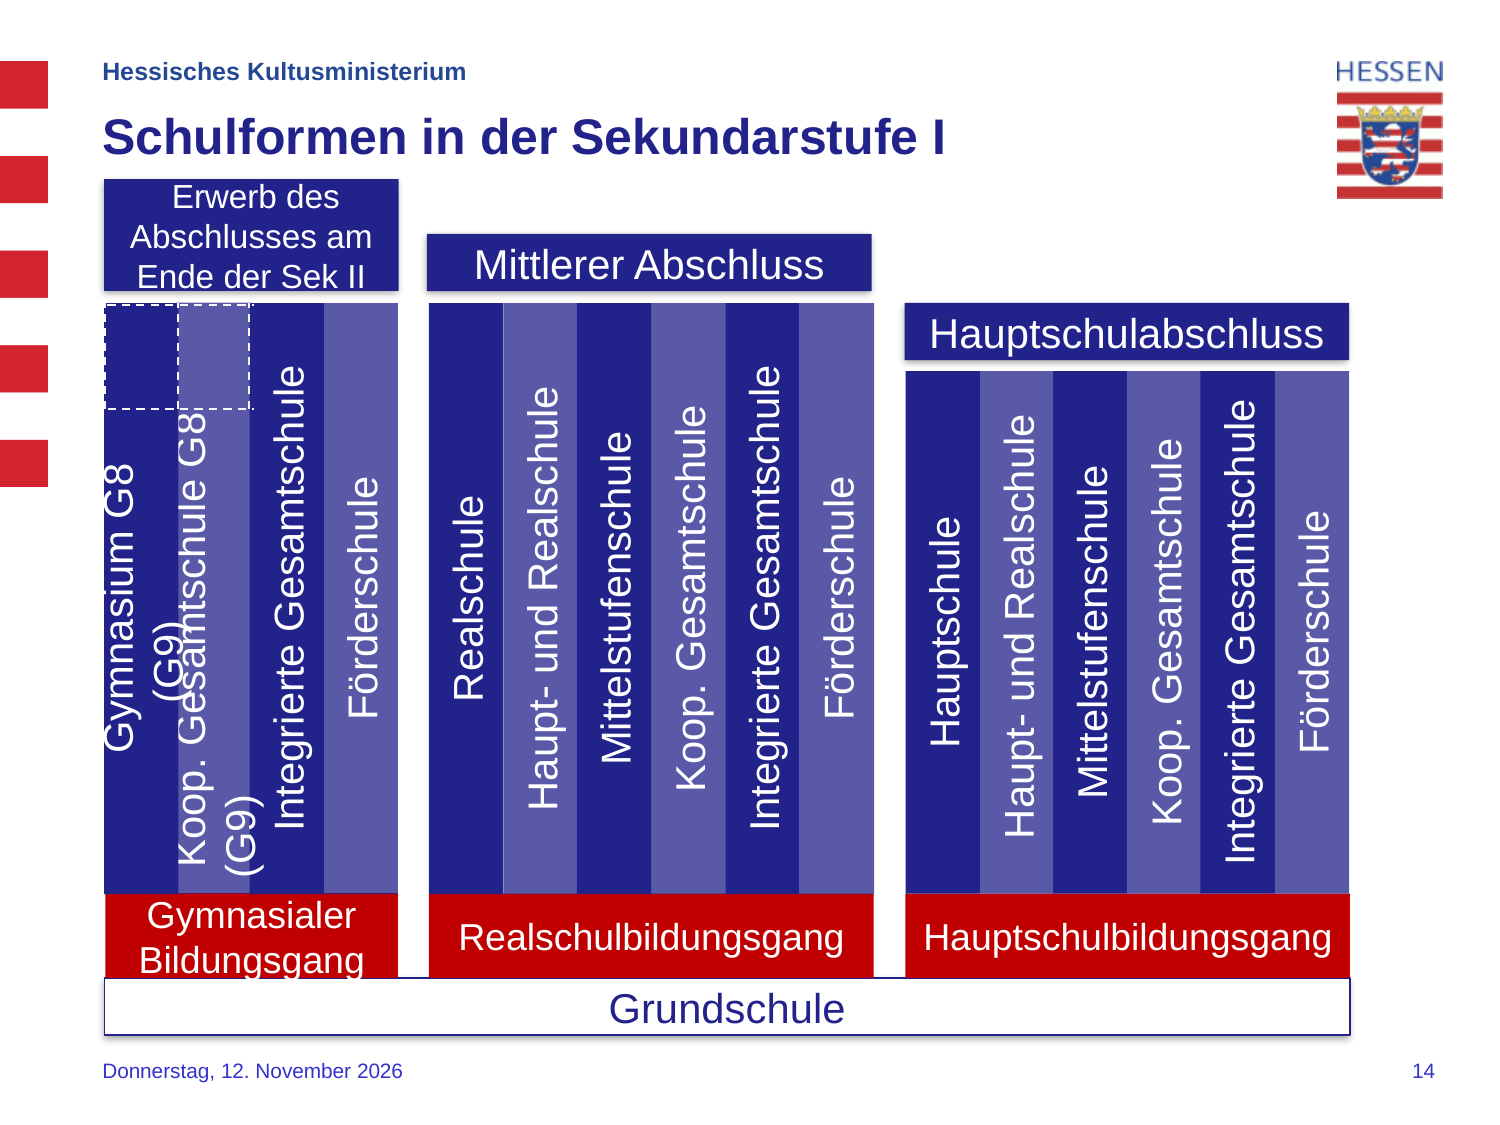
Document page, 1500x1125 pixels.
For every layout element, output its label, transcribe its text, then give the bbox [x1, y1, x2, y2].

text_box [103, 178, 1351, 1036]
picture [0, 61, 48, 487]
footer Hessisches Kultusministerium [86, 47, 563, 124]
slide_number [87, 1049, 571, 1113]
title Schulformen in der Sekundarstufe I [87, 96, 1363, 285]
picture [1337, 61, 1443, 199]
